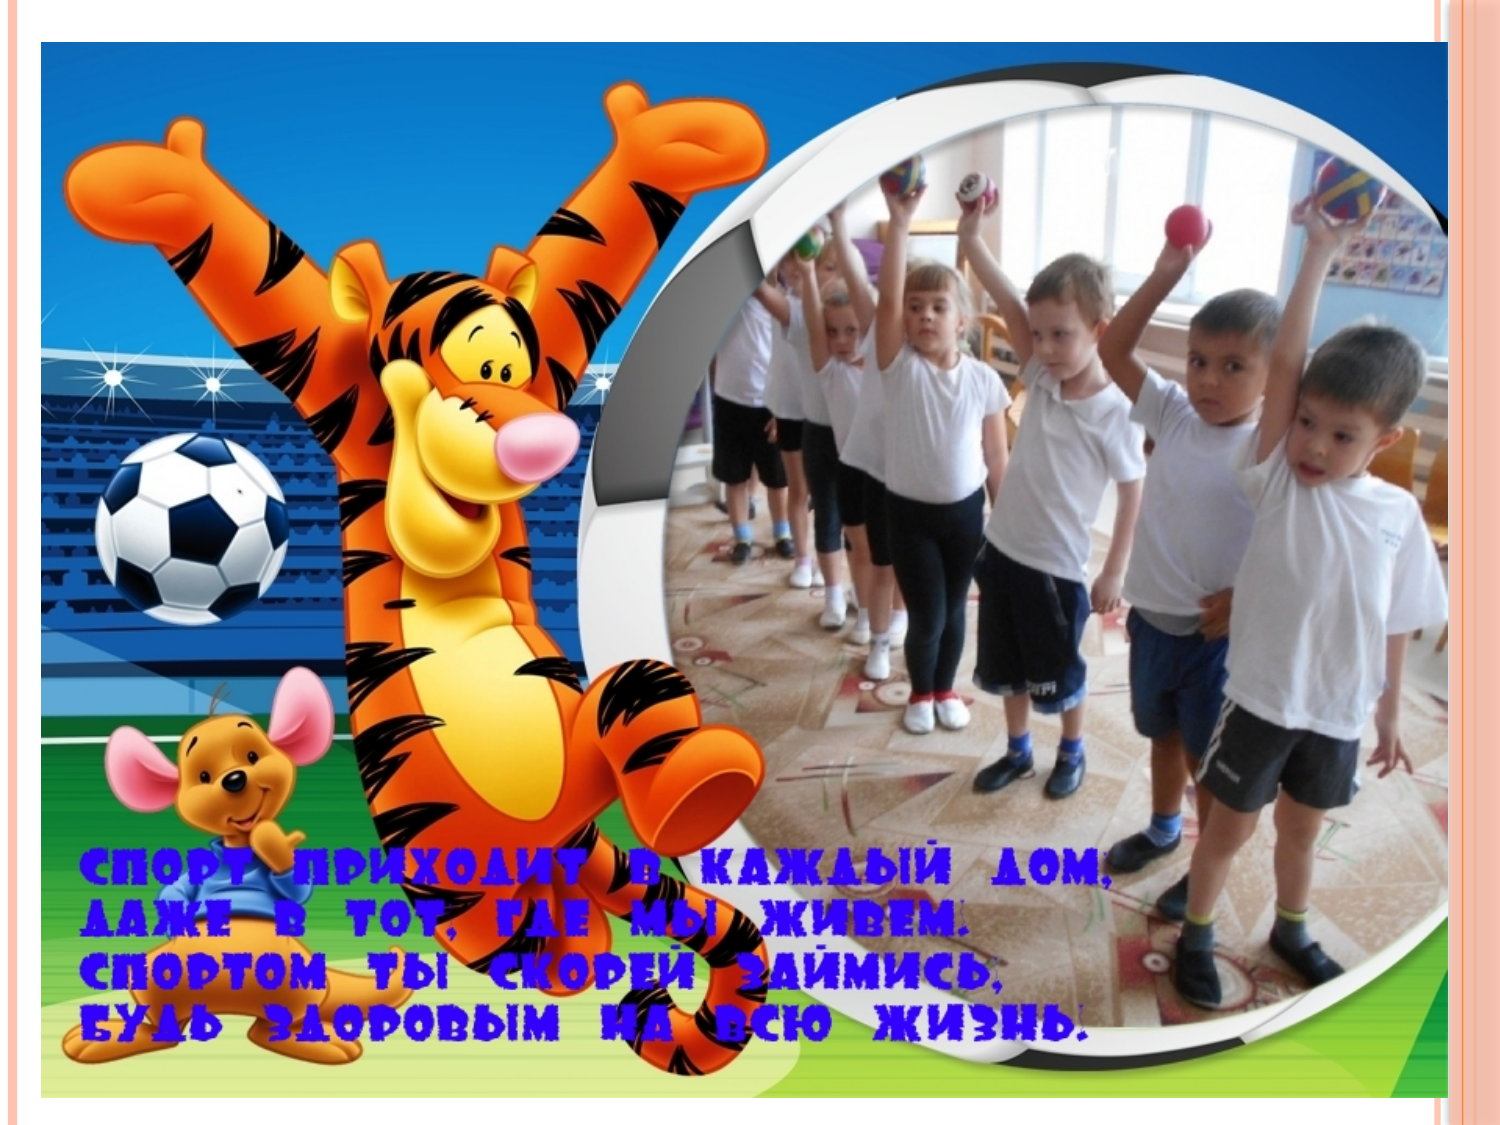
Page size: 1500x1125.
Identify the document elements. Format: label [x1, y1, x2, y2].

picture [40, 42, 1449, 1098]
